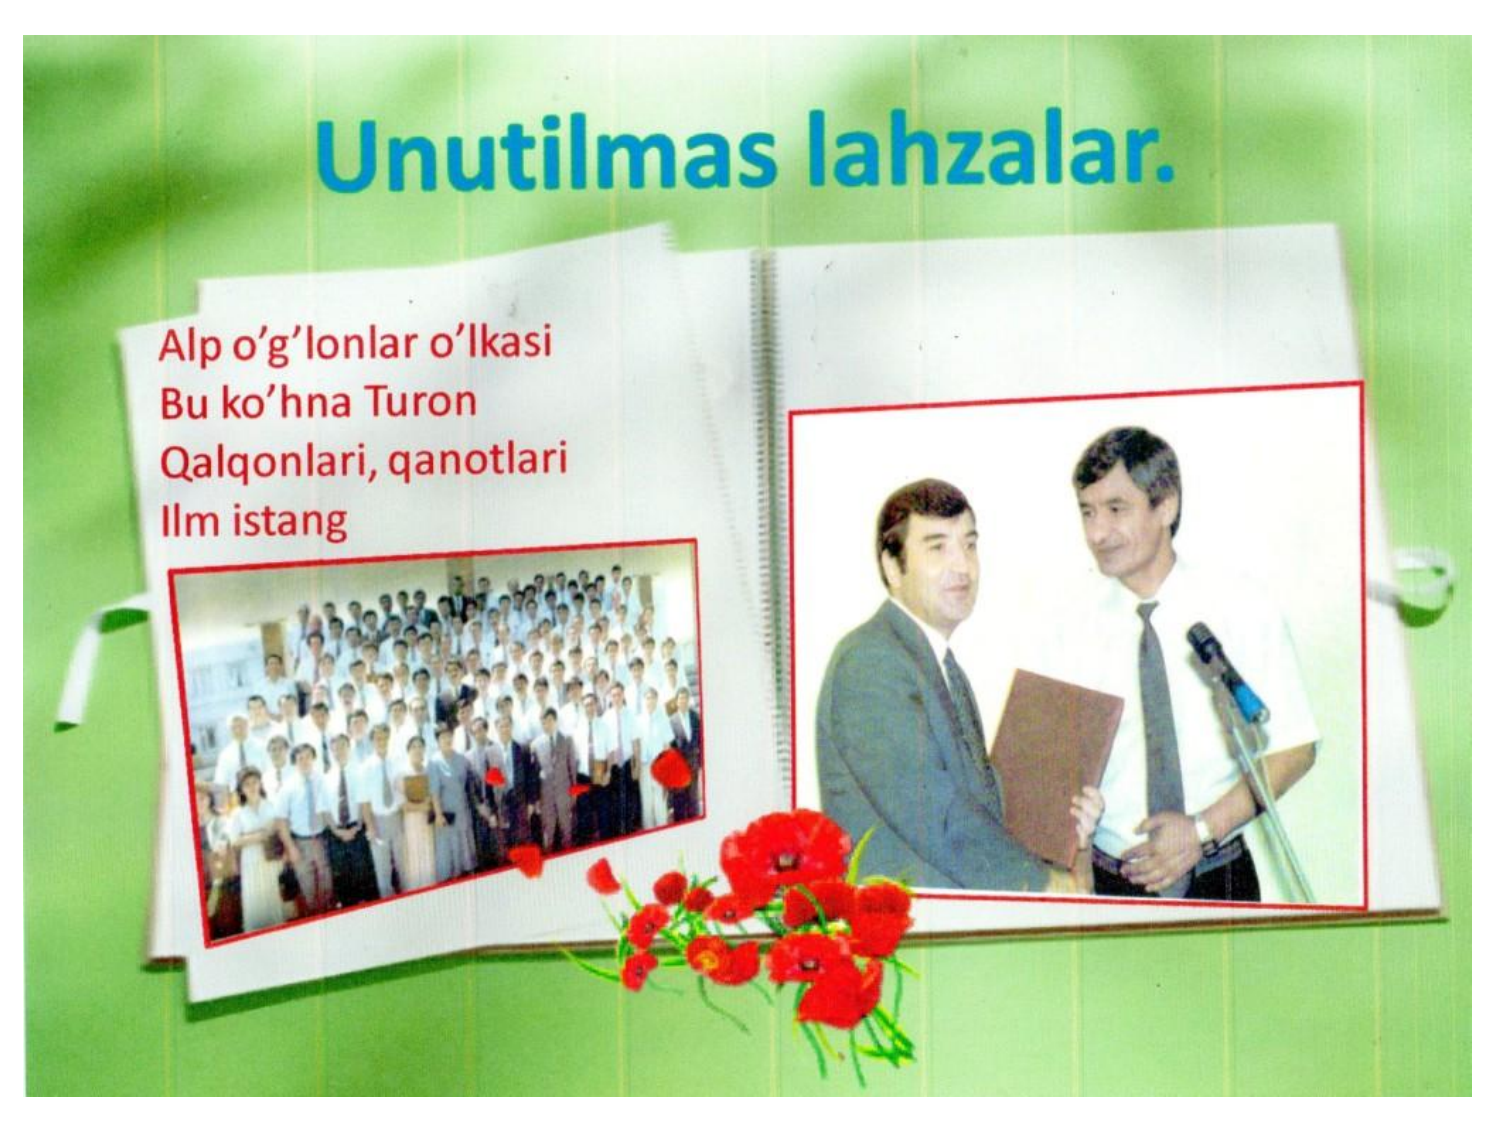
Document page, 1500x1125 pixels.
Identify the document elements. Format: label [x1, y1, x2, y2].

list [23, 34, 1472, 1098]
